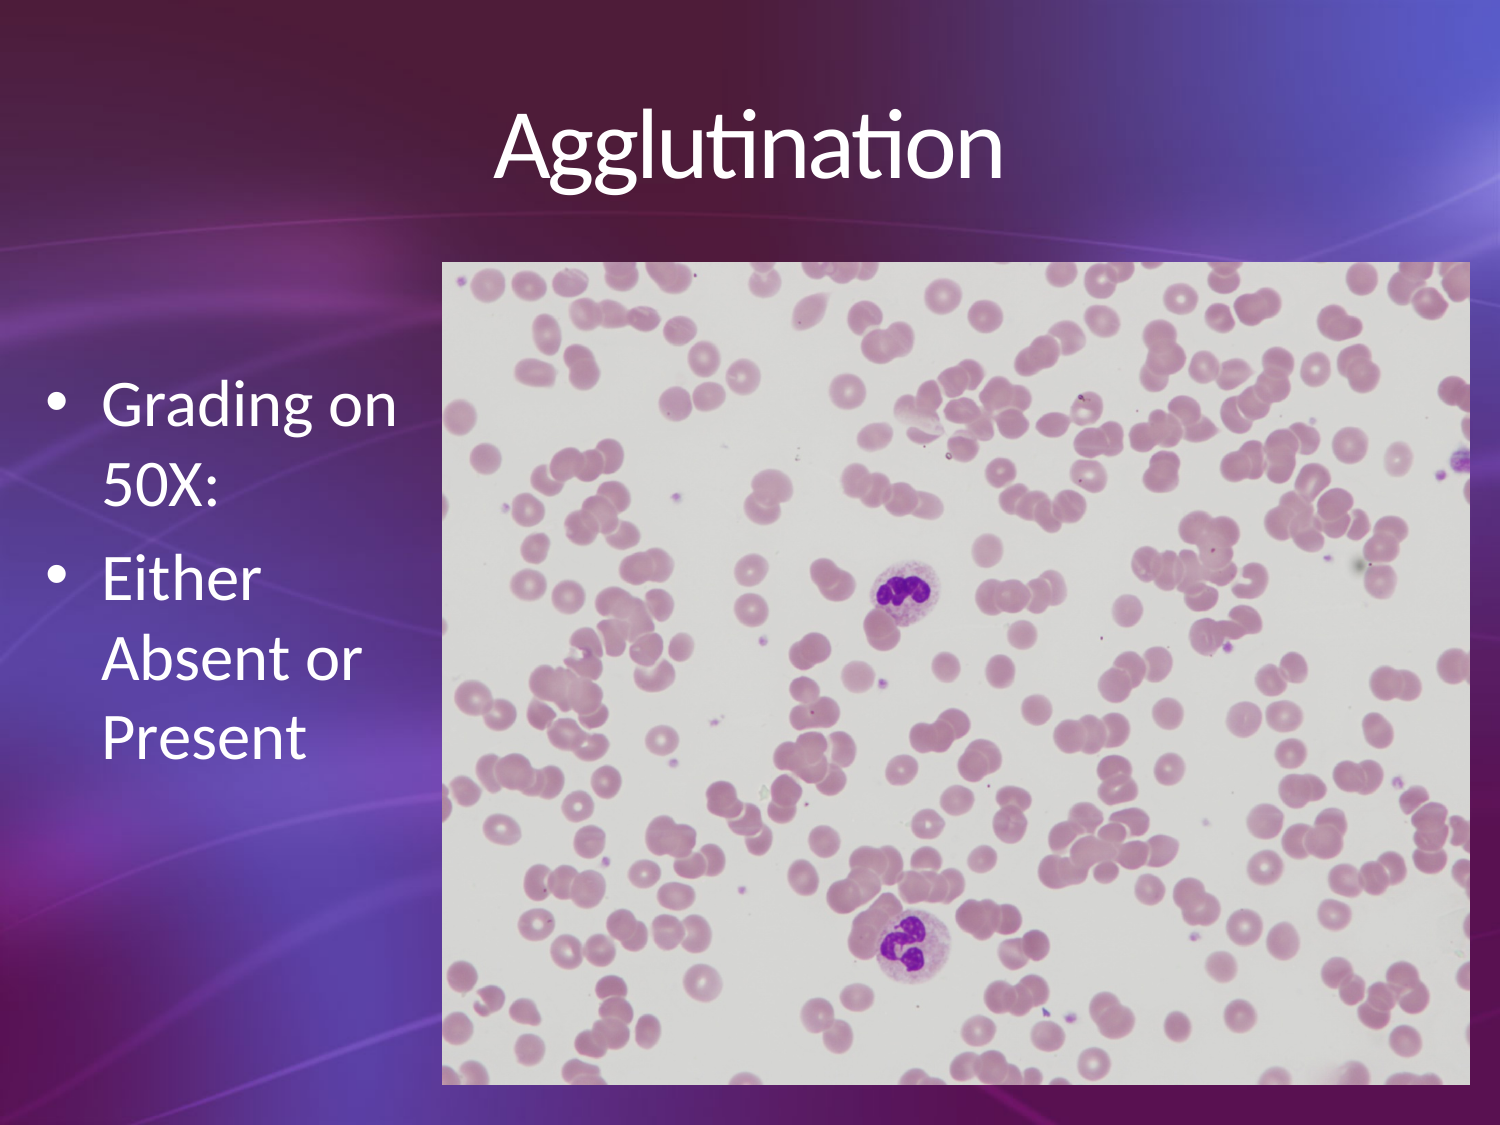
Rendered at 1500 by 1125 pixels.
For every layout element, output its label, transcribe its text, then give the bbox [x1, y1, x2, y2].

list Grading on 50X: Either Absent or Present [30, 352, 420, 1095]
picture [0, 0, 1500, 1125]
title Agglutination [75, 45, 1425, 233]
